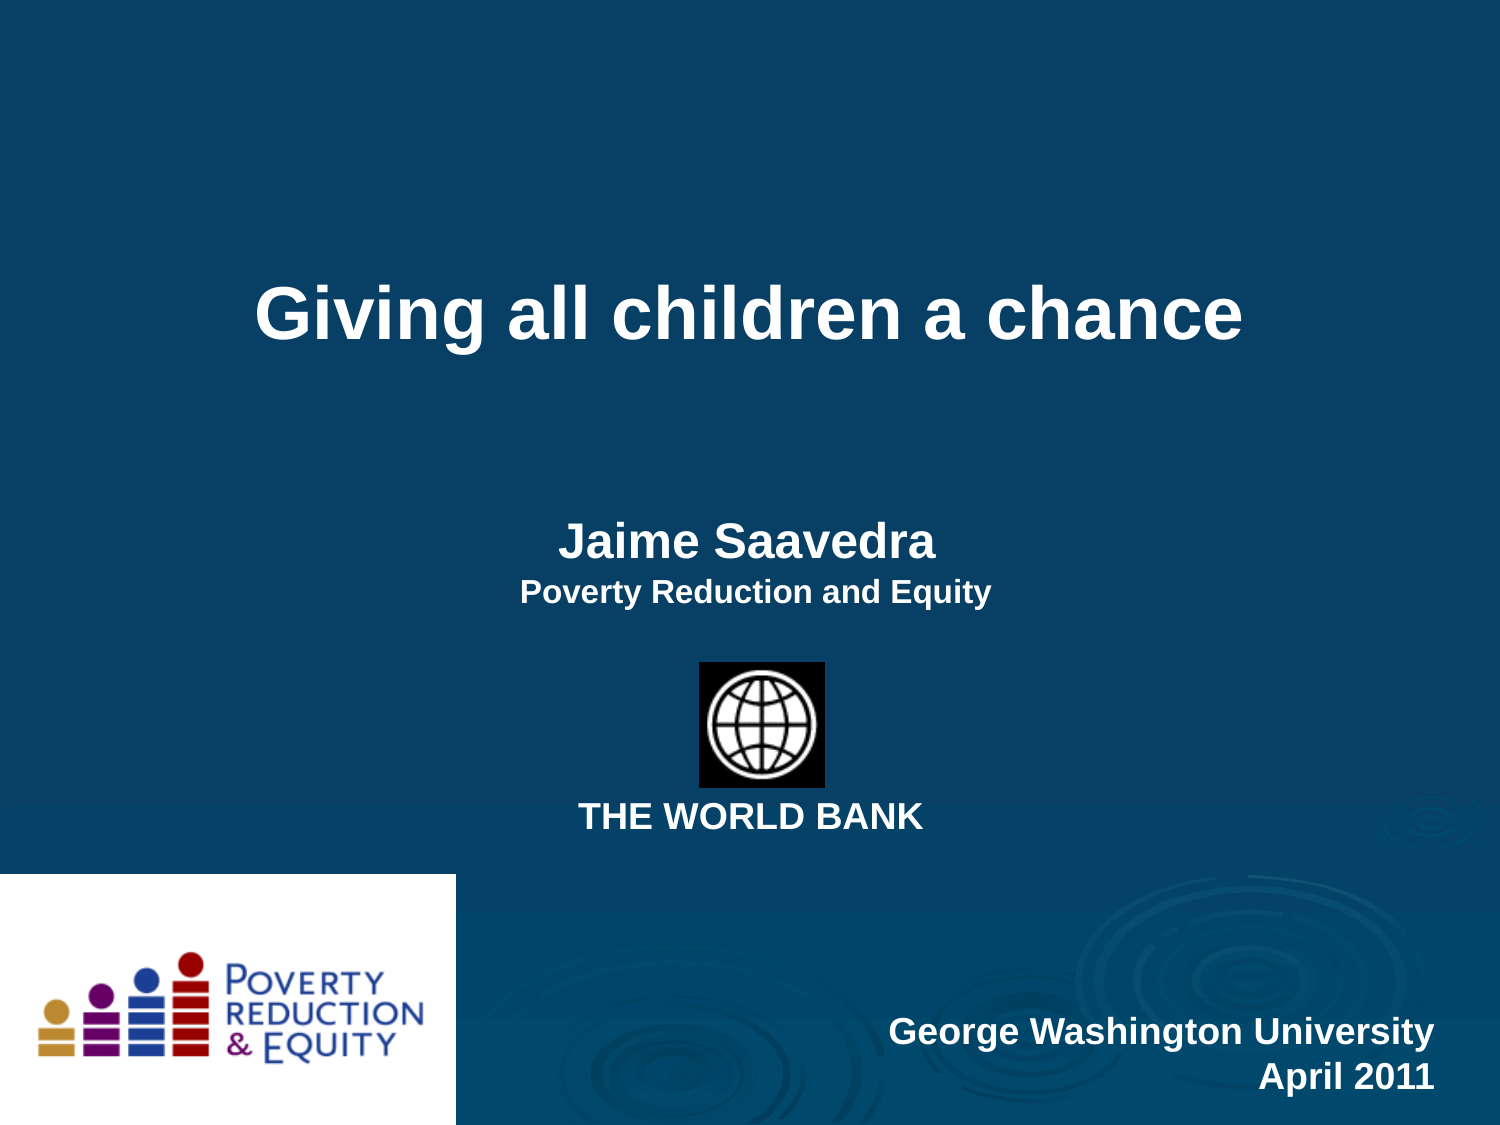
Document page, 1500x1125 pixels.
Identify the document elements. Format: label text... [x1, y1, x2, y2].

text_box George Washington University April 2011 [862, 999, 1450, 1125]
picture [1410, 787, 1437, 791]
title Giving all children a chance [37, 37, 1463, 413]
picture [699, 662, 826, 788]
text_box Jaime Saavedra Poverty Reduction and Equity THE WORLD BANK [187, 499, 1325, 888]
picture [0, 874, 456, 1125]
